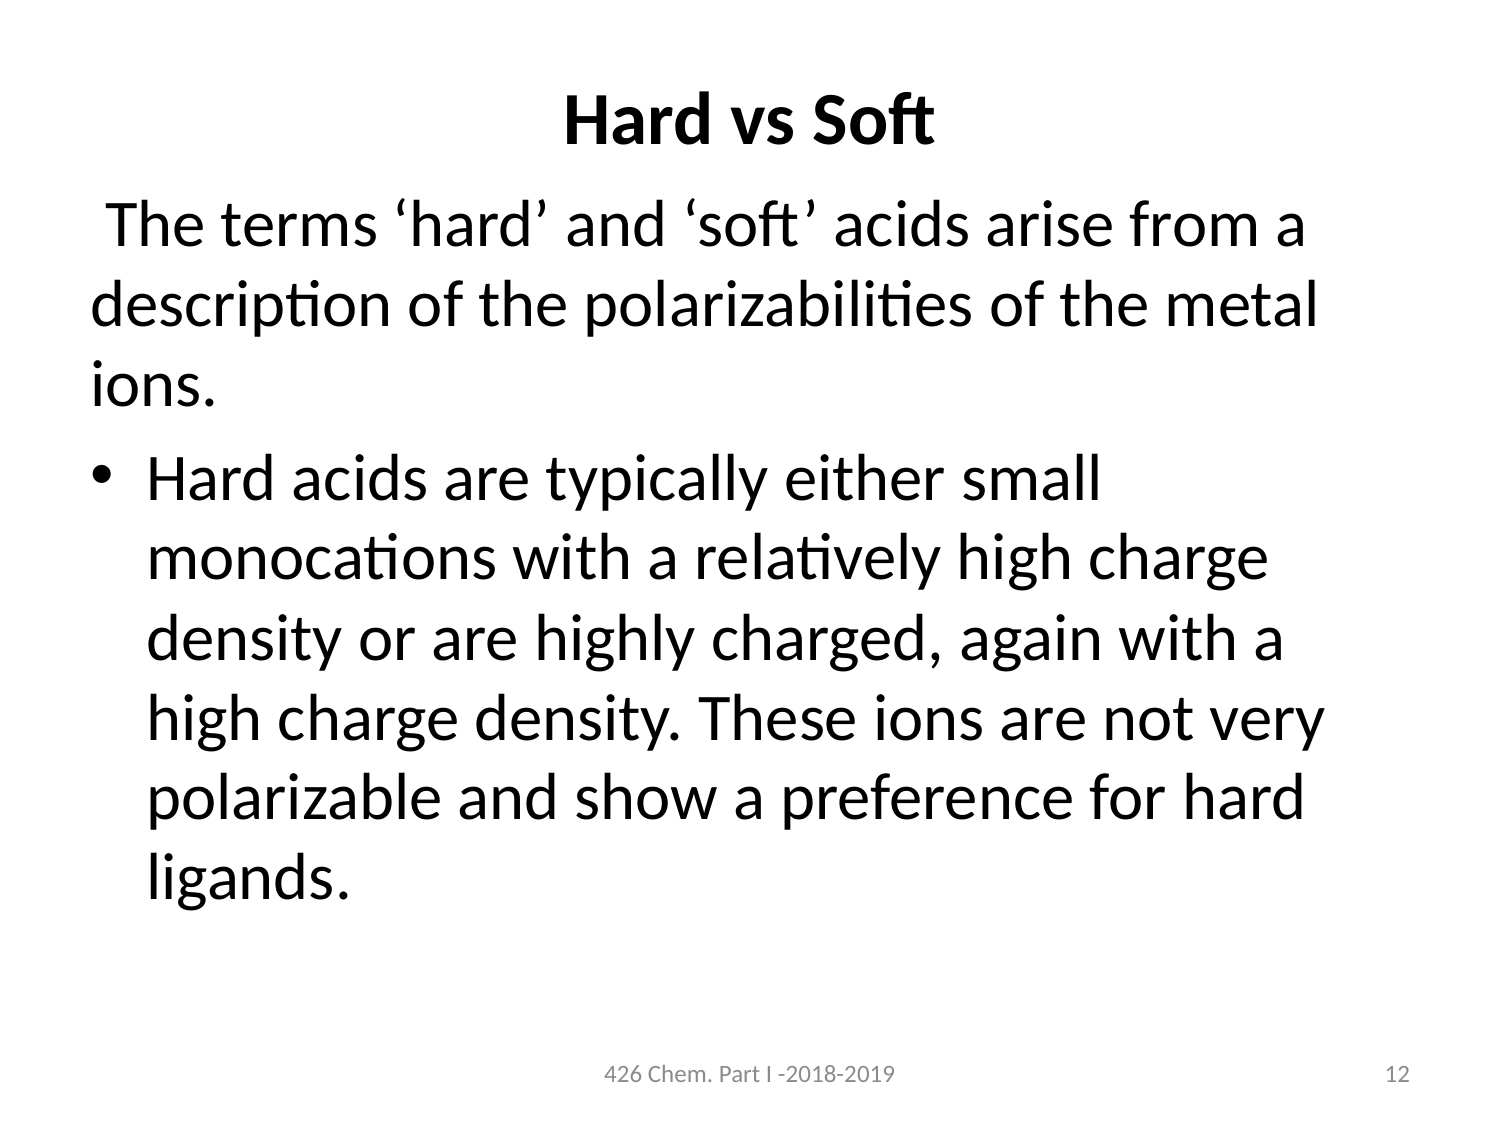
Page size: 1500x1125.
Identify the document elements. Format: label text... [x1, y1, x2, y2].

slide_number 12 [1074, 1042, 1425, 1103]
list The terms ‘hard’ and ‘soft’ acids arise from a description of the polarizabilities of the metal ions. Hard acids are typically either small monocations with a relatively high charge density or are highly charged, again with a high charge density. These ions are not very polarizable and show a preference for hard ligands. [75, 172, 1425, 1005]
footer 426 Chem. Part I -2018-2019 [512, 1042, 988, 1103]
title Hard vs Soft [75, 20, 1425, 172]
